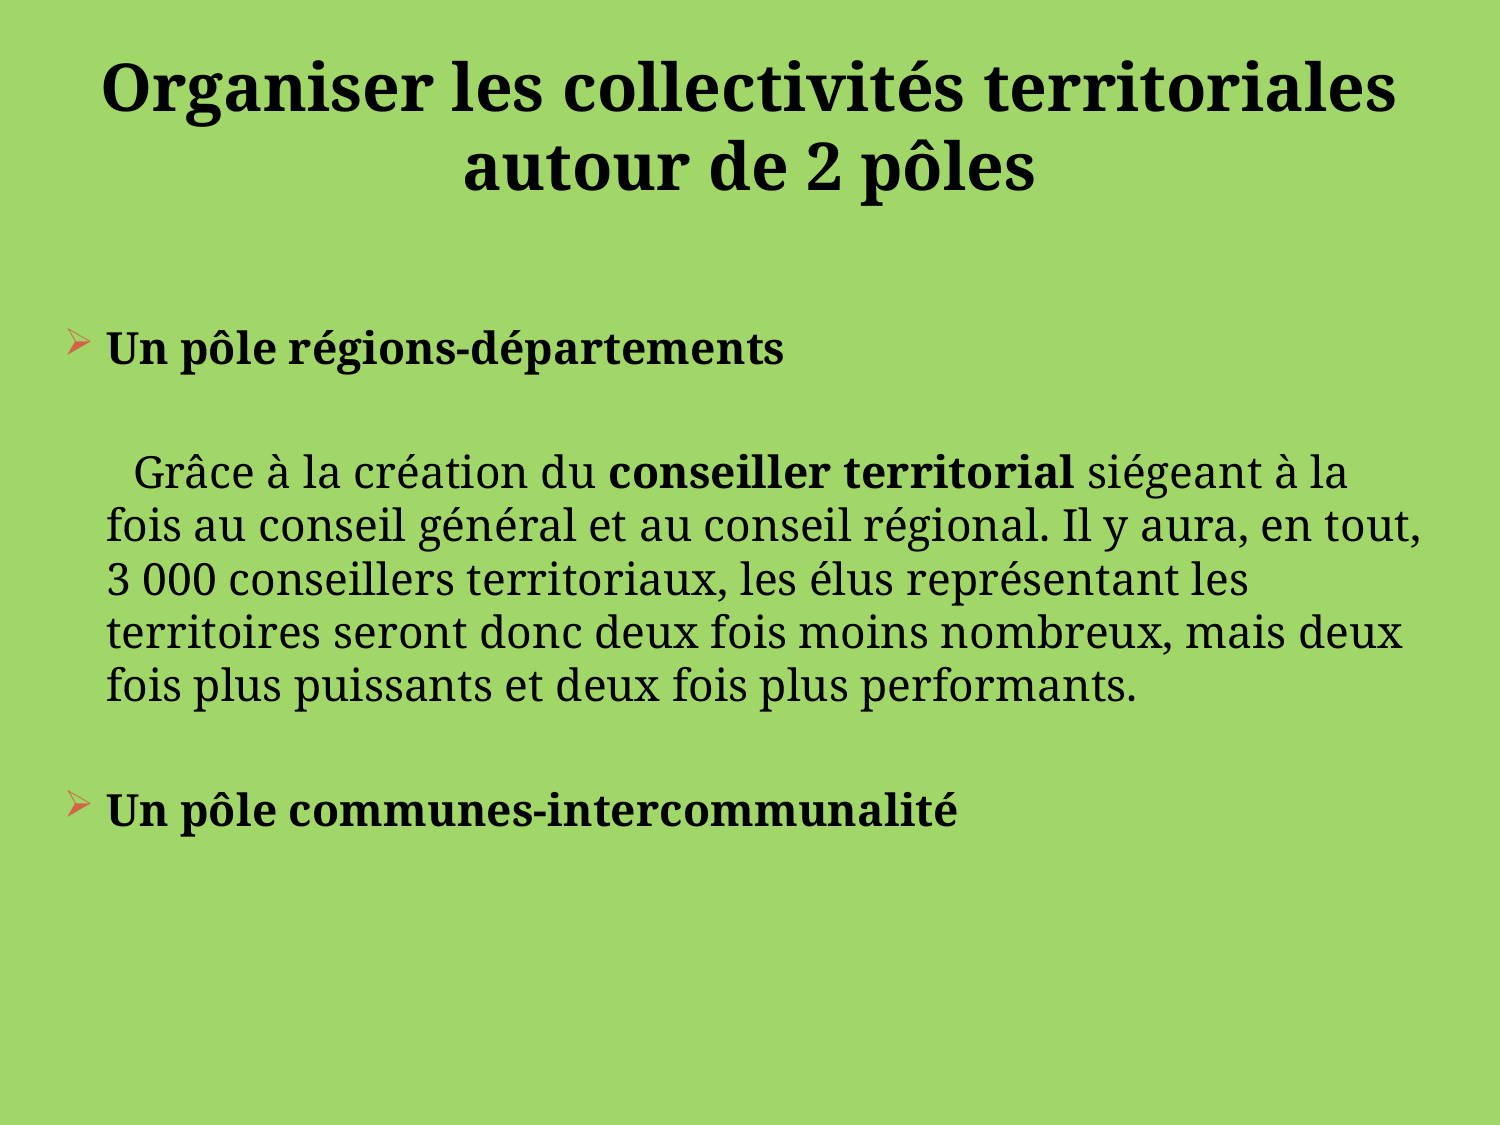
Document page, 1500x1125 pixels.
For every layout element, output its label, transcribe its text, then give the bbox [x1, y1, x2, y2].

list Un pôle régions-départements Grâce à la création du conseiller territorial siégeant à la fois au conseil général et au conseil régional. Il y aura, en tout, 3 000 conseillers territoriaux, les élus représentant les territoires seront donc deux fois moins nombreux, mais deux fois plus puissants et deux fois plus performants. Un pôle communes-intercommunalité [49, 250, 1445, 1032]
title Organiser les collectivités territoriales autour de 2 pôles [49, 37, 1450, 211]
